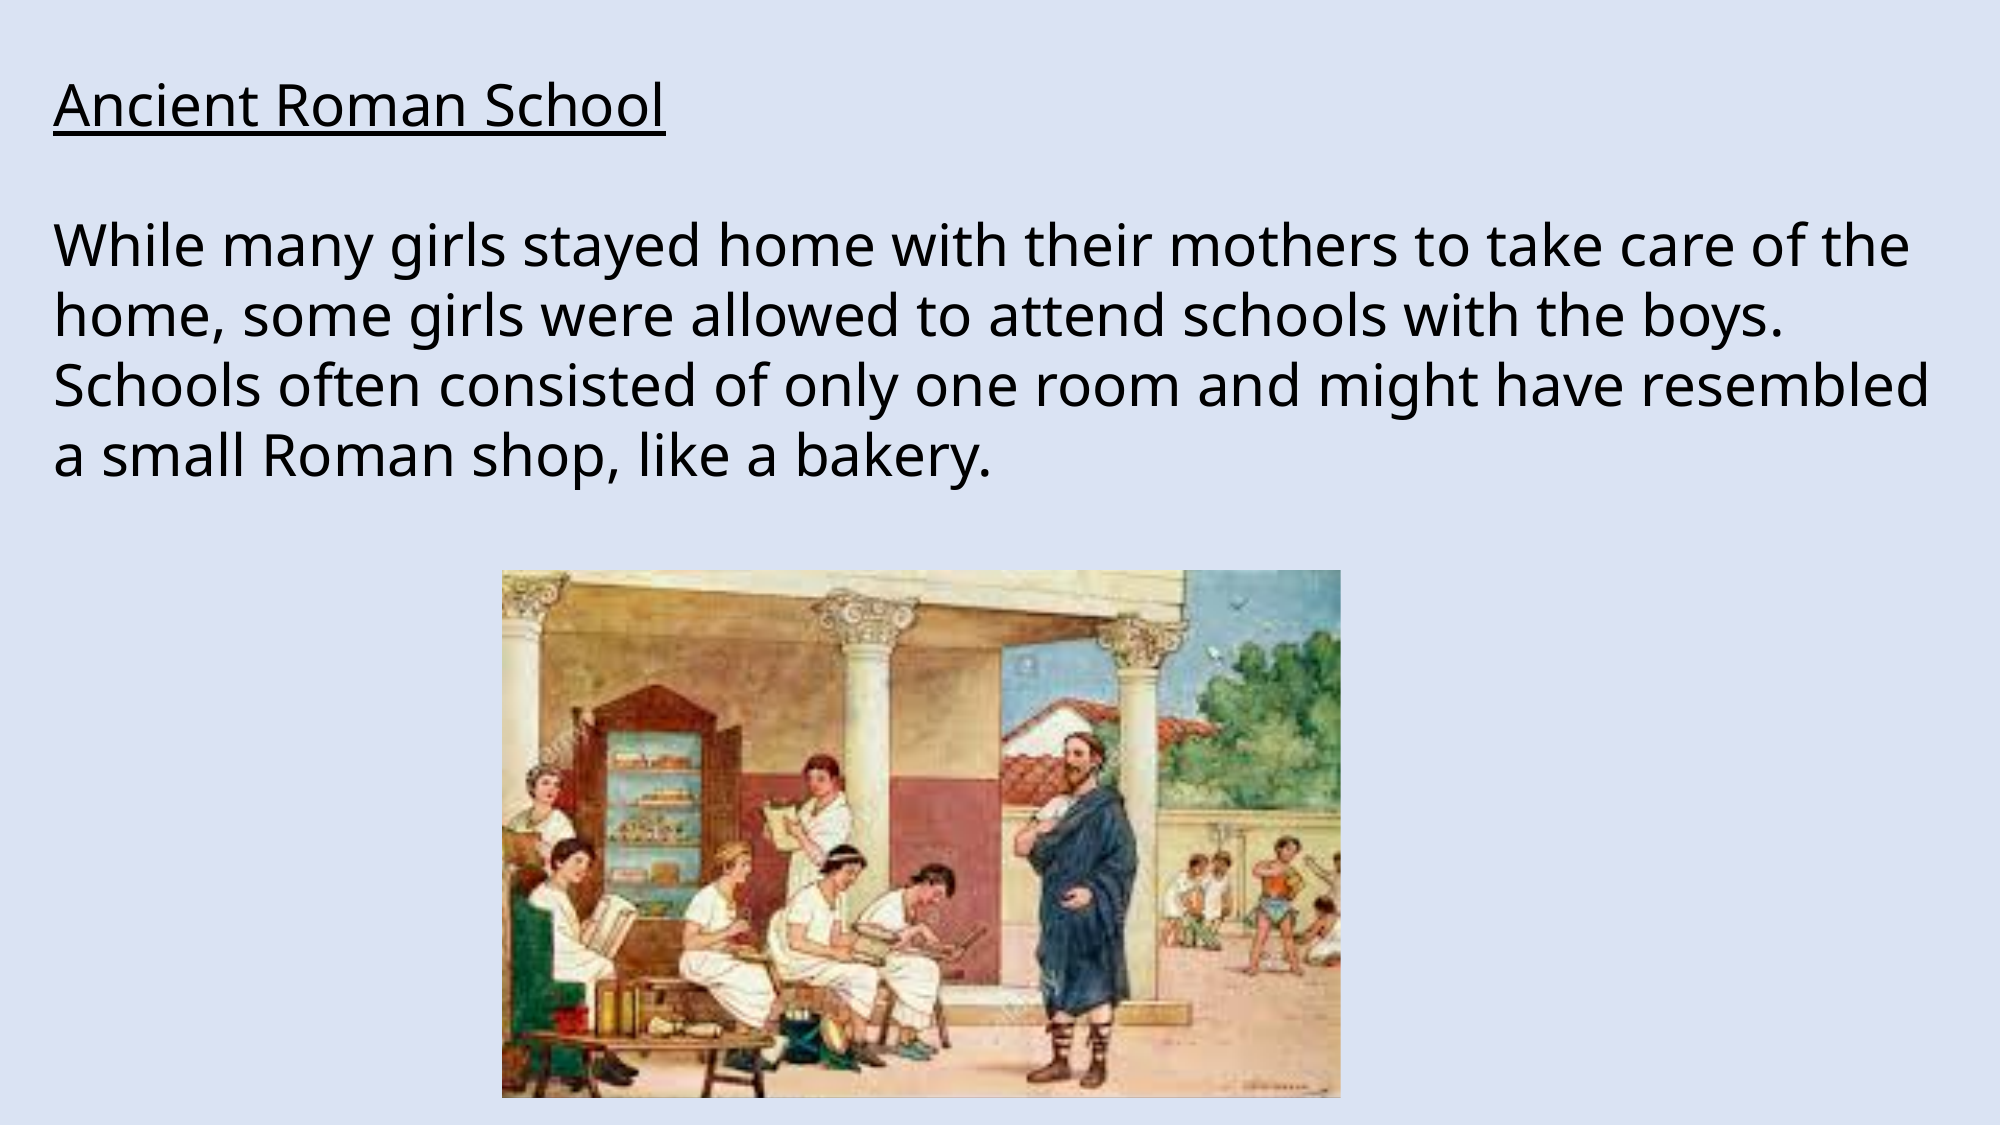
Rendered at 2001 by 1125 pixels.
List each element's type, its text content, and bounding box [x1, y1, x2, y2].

picture [502, 570, 1341, 1098]
text_box Ancient Roman School While many girls stayed home with their mothers to take care of the home, some girls were allowed to attend schools with the boys. Schools often consisted of only one room and might have resembled a small Roman shop, like a bakery. [38, 60, 1950, 496]
